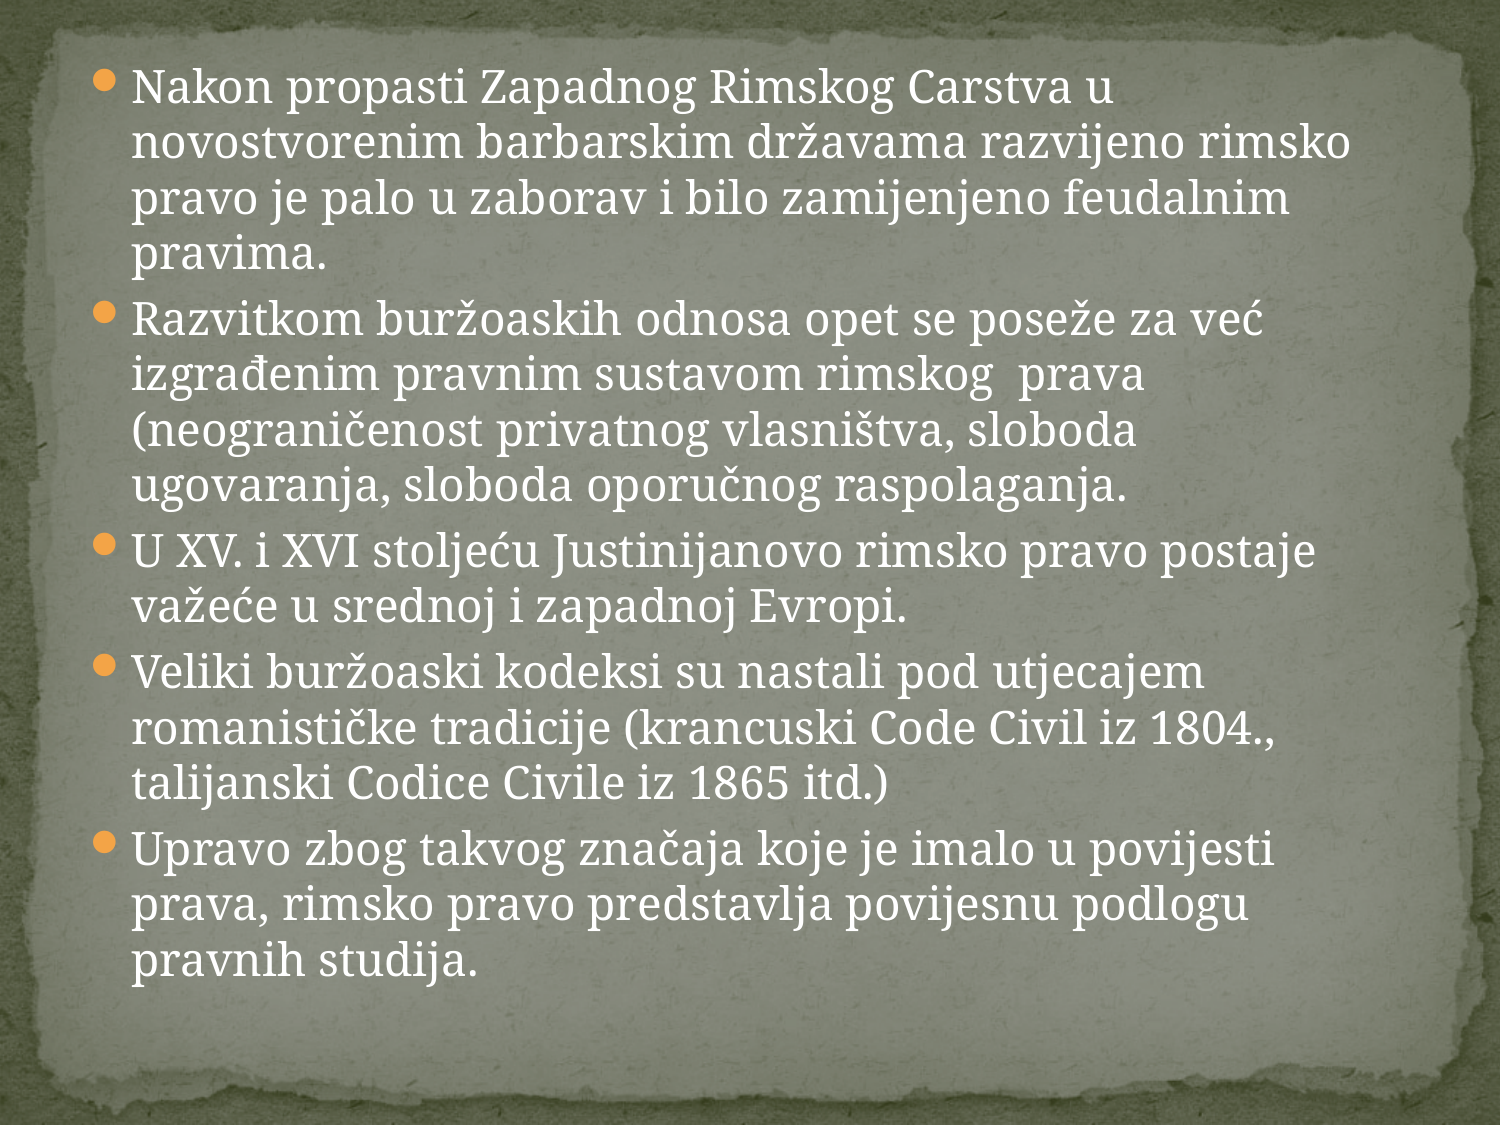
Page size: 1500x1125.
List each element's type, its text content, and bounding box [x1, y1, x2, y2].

list Nakon propasti Zapadnog Rimskog Carstva u novostvorenim barbarskim državama razvijeno rimsko pravo je palo u zaborav i bilo zamijenjeno feudalnim pravima. Razvitkom buržoaskih odnosa opet se poseže za već izgrađenim pravnim sustavom rimskog prava (neograničenost privatnog vlasništva, sloboda ugovaranja, sloboda oporučnog raspolaganja. U XV. i XVI stoljeću Justinijanovo rimsko pravo postaje važeće u srednoj i zapadnoj Evropi. Veliki buržoaski kodeksi su nastali pod utjecajem romanističke tradicije (krancuski Code Civil iz 1804., talijanski Codice Civile iz 1865 itd.) Upravo zbog takvog značaja koje je imalo u povijesti prava, rimsko pravo predstavlja povijesnu podlogu pravnih studija. [75, 50, 1425, 1000]
